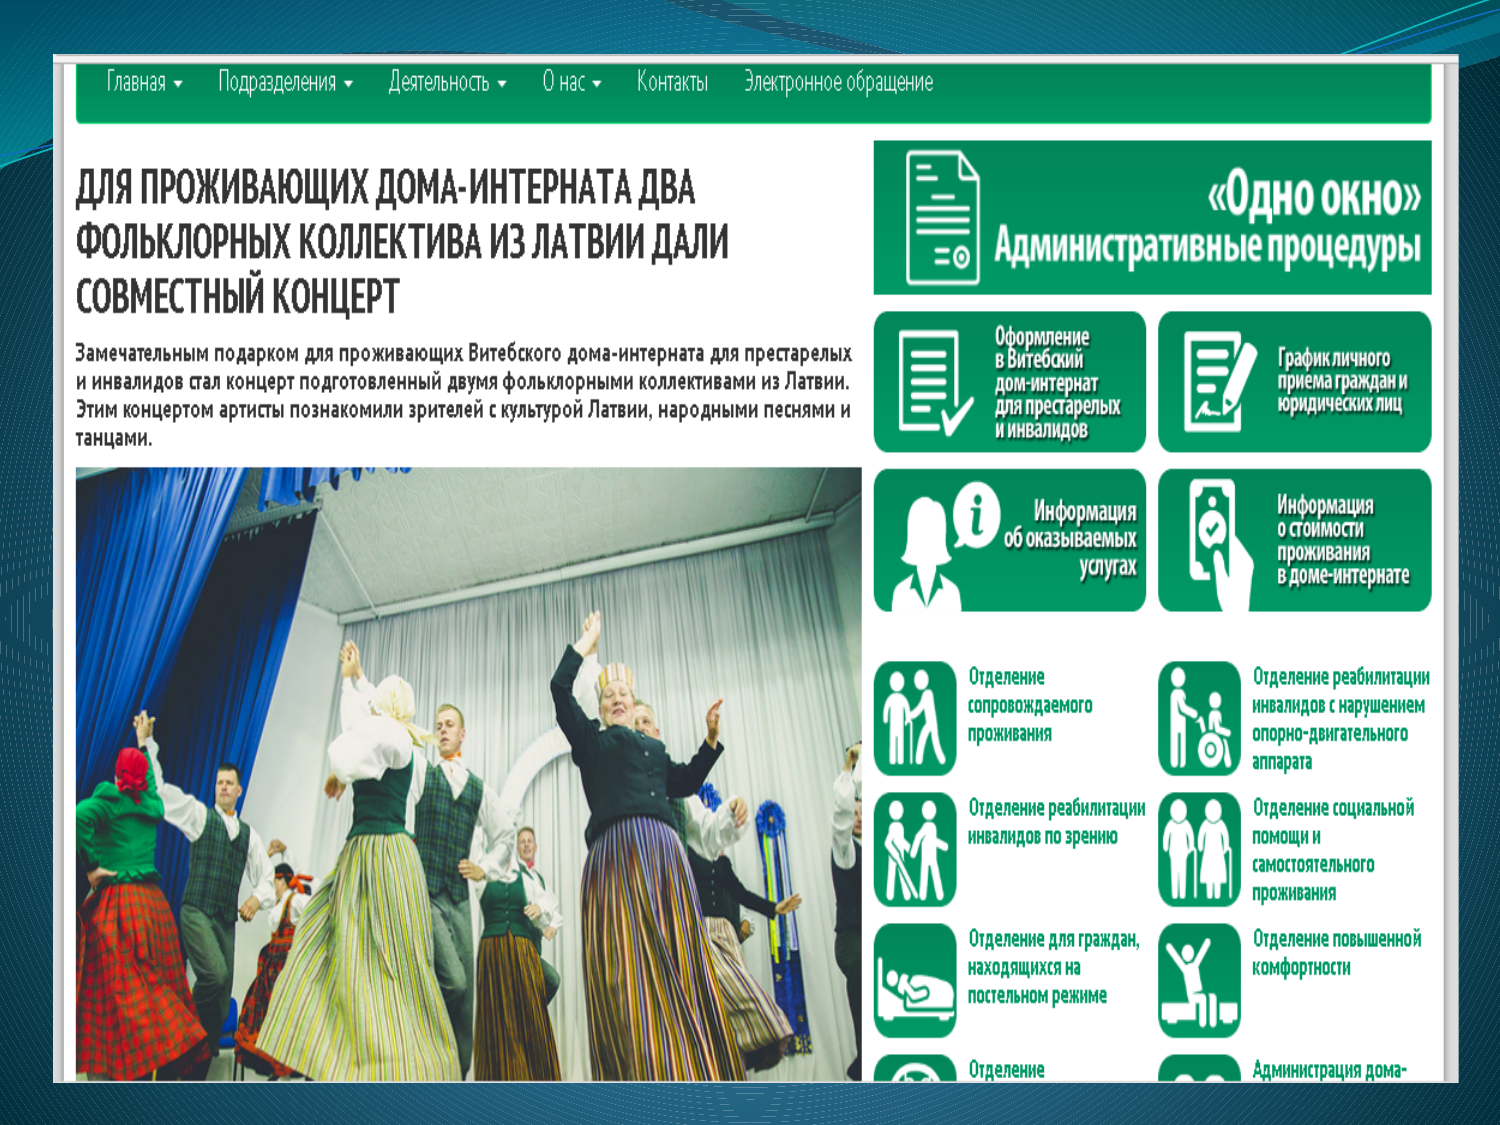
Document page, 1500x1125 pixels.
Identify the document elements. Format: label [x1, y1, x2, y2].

picture [52, 54, 1459, 1083]
